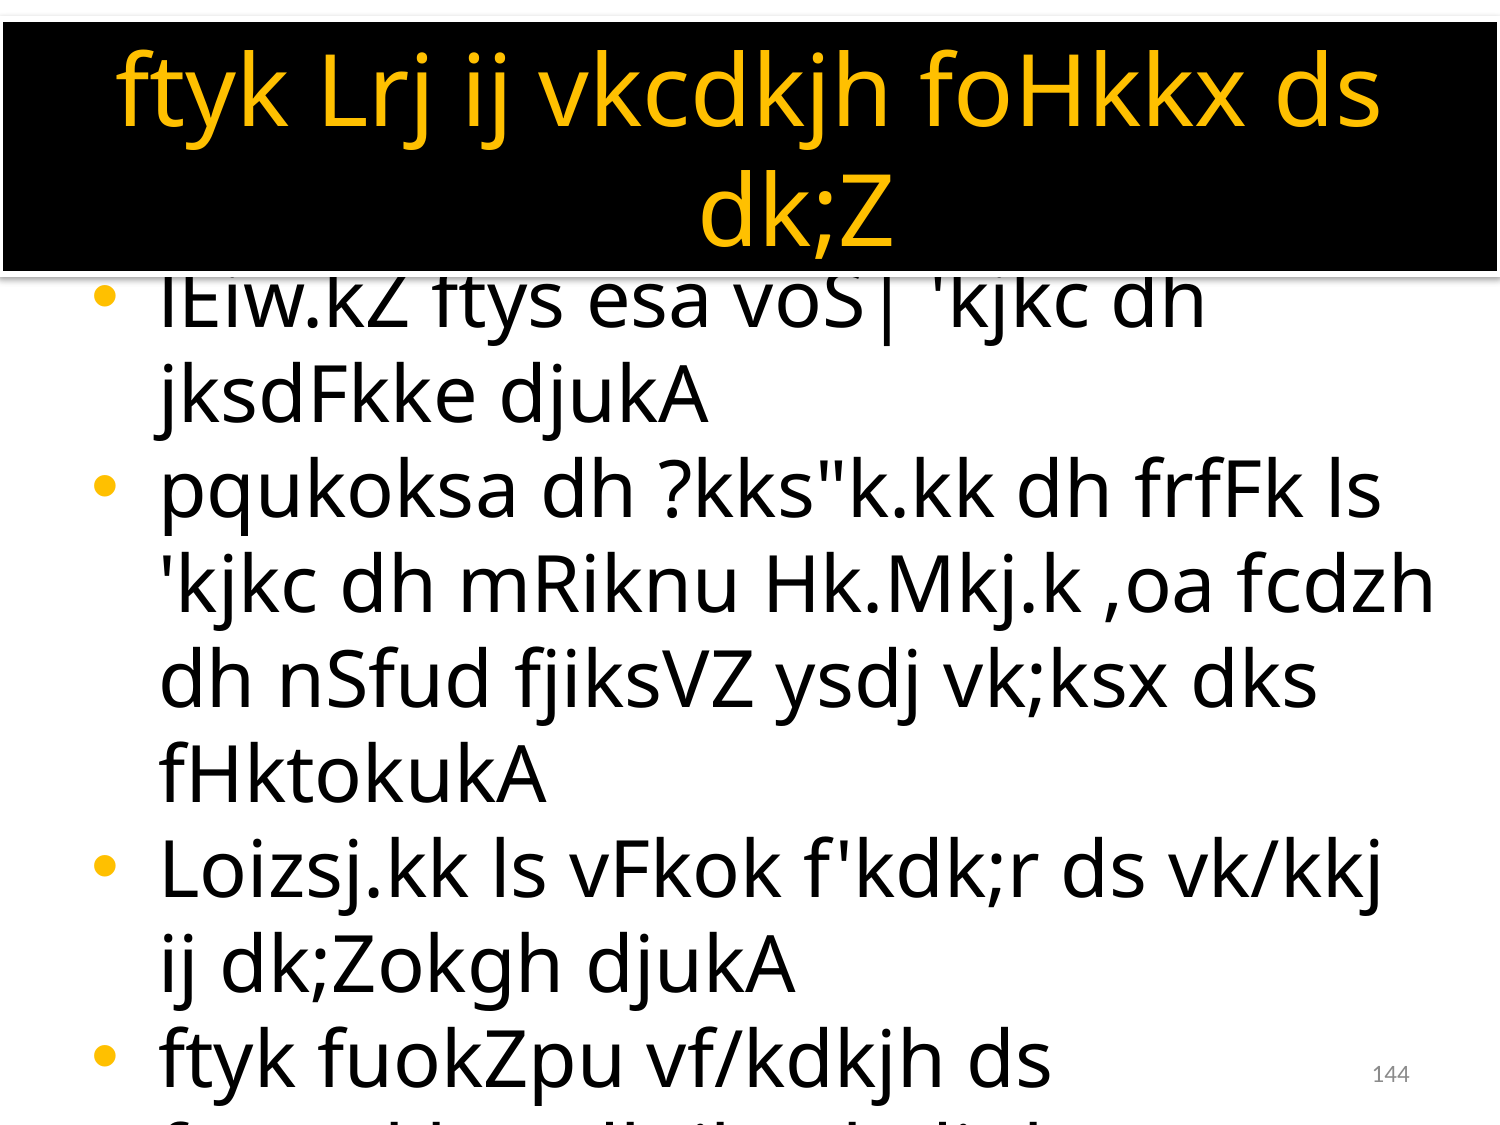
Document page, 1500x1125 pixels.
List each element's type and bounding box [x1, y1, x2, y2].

text_box [0, 16, 1500, 1125]
slide_number [1074, 1042, 1425, 1103]
